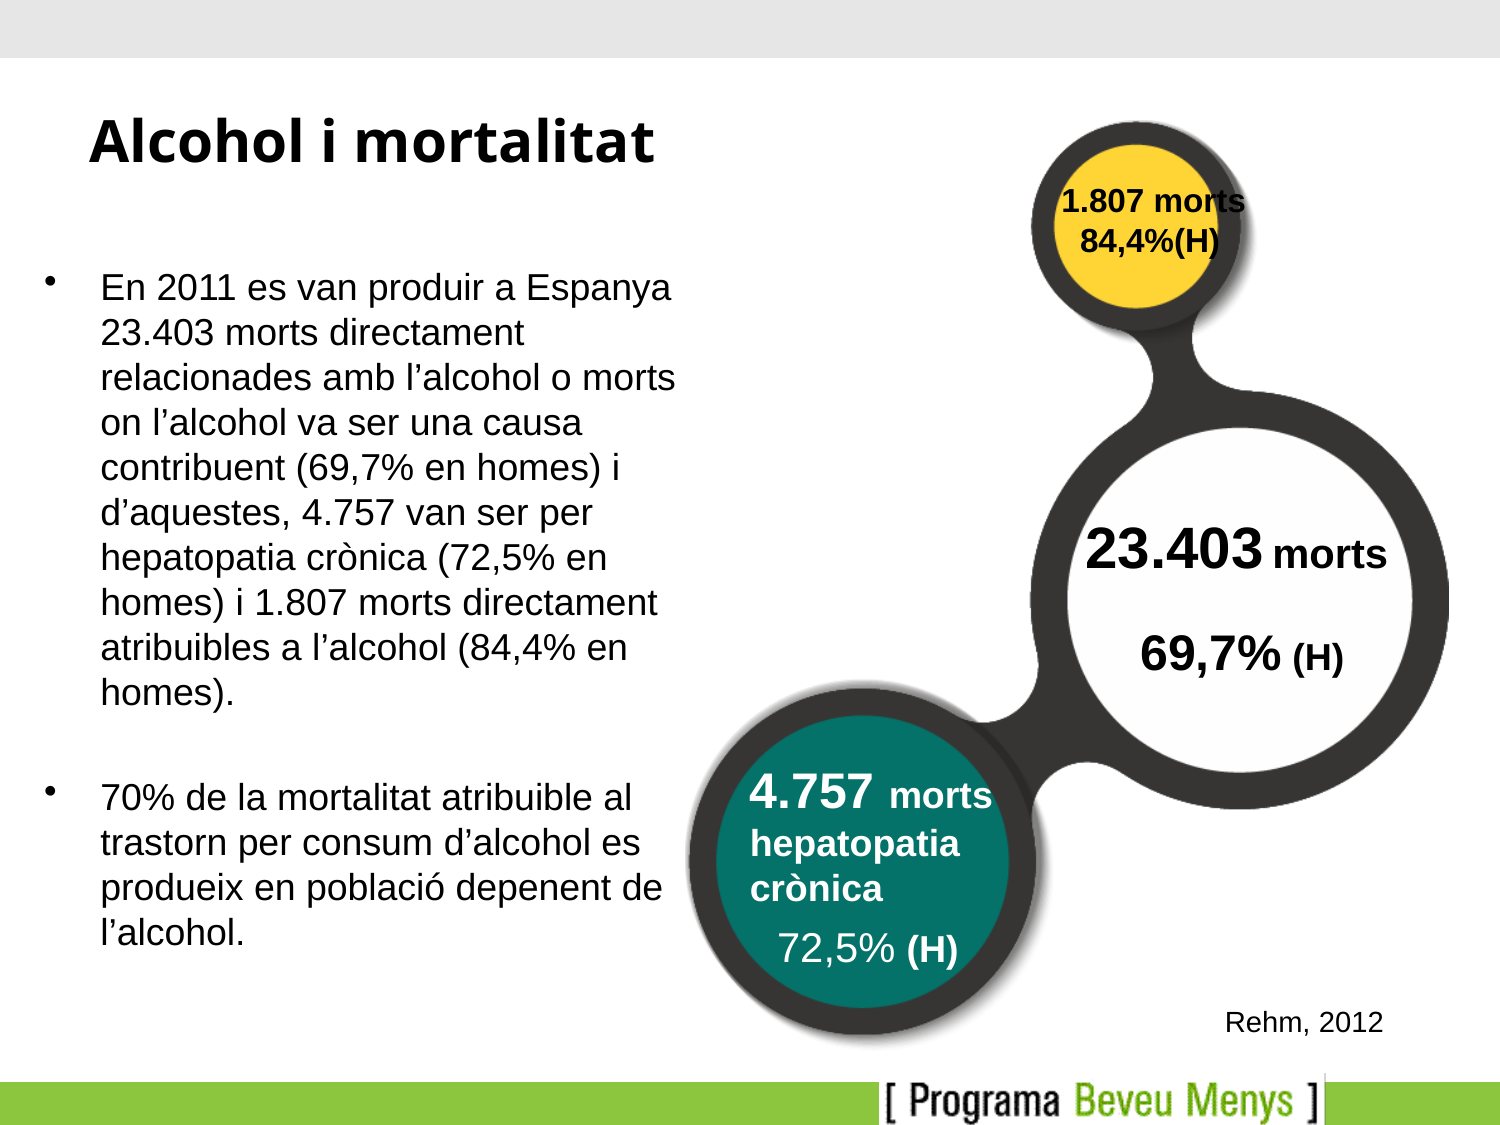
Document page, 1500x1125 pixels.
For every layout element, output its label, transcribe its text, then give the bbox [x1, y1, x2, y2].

list En 2011 es van produir a Espanya 23.403 morts directament relacionades amb l’alcohol o morts on l’alcohol va ser una causa contribuent (69,7% en homes) i d’aquestes, 4.757 van ser per hepatopatia crònica (72,5% en homes) i 1.807 morts directament atribuibles a l’alcohol (84,4% en homes). 70% de la mortalitat atribuible al trastorn per consum d’alcohol es produeix en població depenent de l’alcohol. [29, 255, 680, 998]
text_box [685, 120, 1495, 1106]
title Alcohol i mortalitat [75, 45, 1425, 233]
picture [879, 1106, 1327, 1125]
